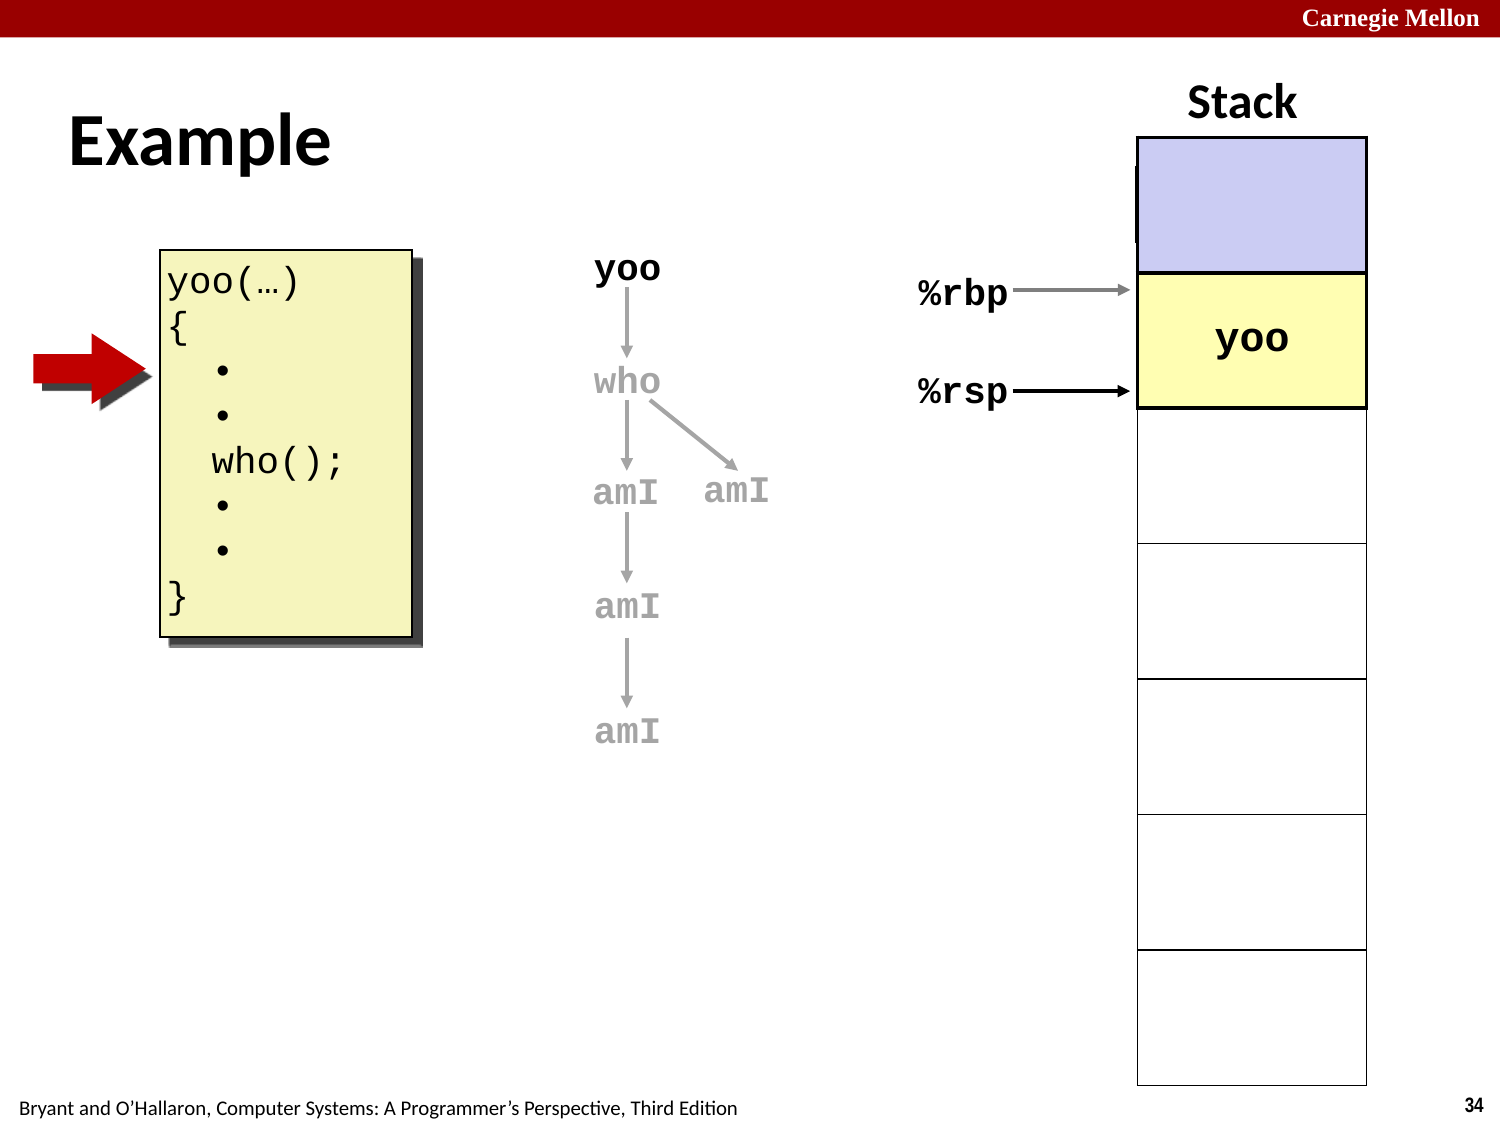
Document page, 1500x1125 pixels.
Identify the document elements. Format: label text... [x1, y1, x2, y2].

table_cell [1138, 680, 1366, 814]
title Example [62, 41, 1438, 230]
text_box yoo(…) { • • who(); • • } [160, 249, 413, 638]
text_box amI [574, 460, 677, 515]
text_box amI [576, 575, 679, 630]
text_box Stack [1180, 62, 1305, 136]
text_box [649, 399, 739, 471]
text_box amI [576, 699, 679, 755]
table_header [1139, 139, 1365, 271]
table_cell [1138, 951, 1366, 1085]
table_cell yoo [1139, 275, 1365, 406]
table_cell [1138, 544, 1366, 678]
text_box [885, 260, 1131, 414]
text_box amI [685, 458, 788, 513]
table_cell [1138, 410, 1366, 543]
table_cell [1138, 815, 1366, 949]
text_box [33, 333, 146, 405]
text_box yoo [576, 237, 679, 292]
text_box who [576, 350, 679, 405]
